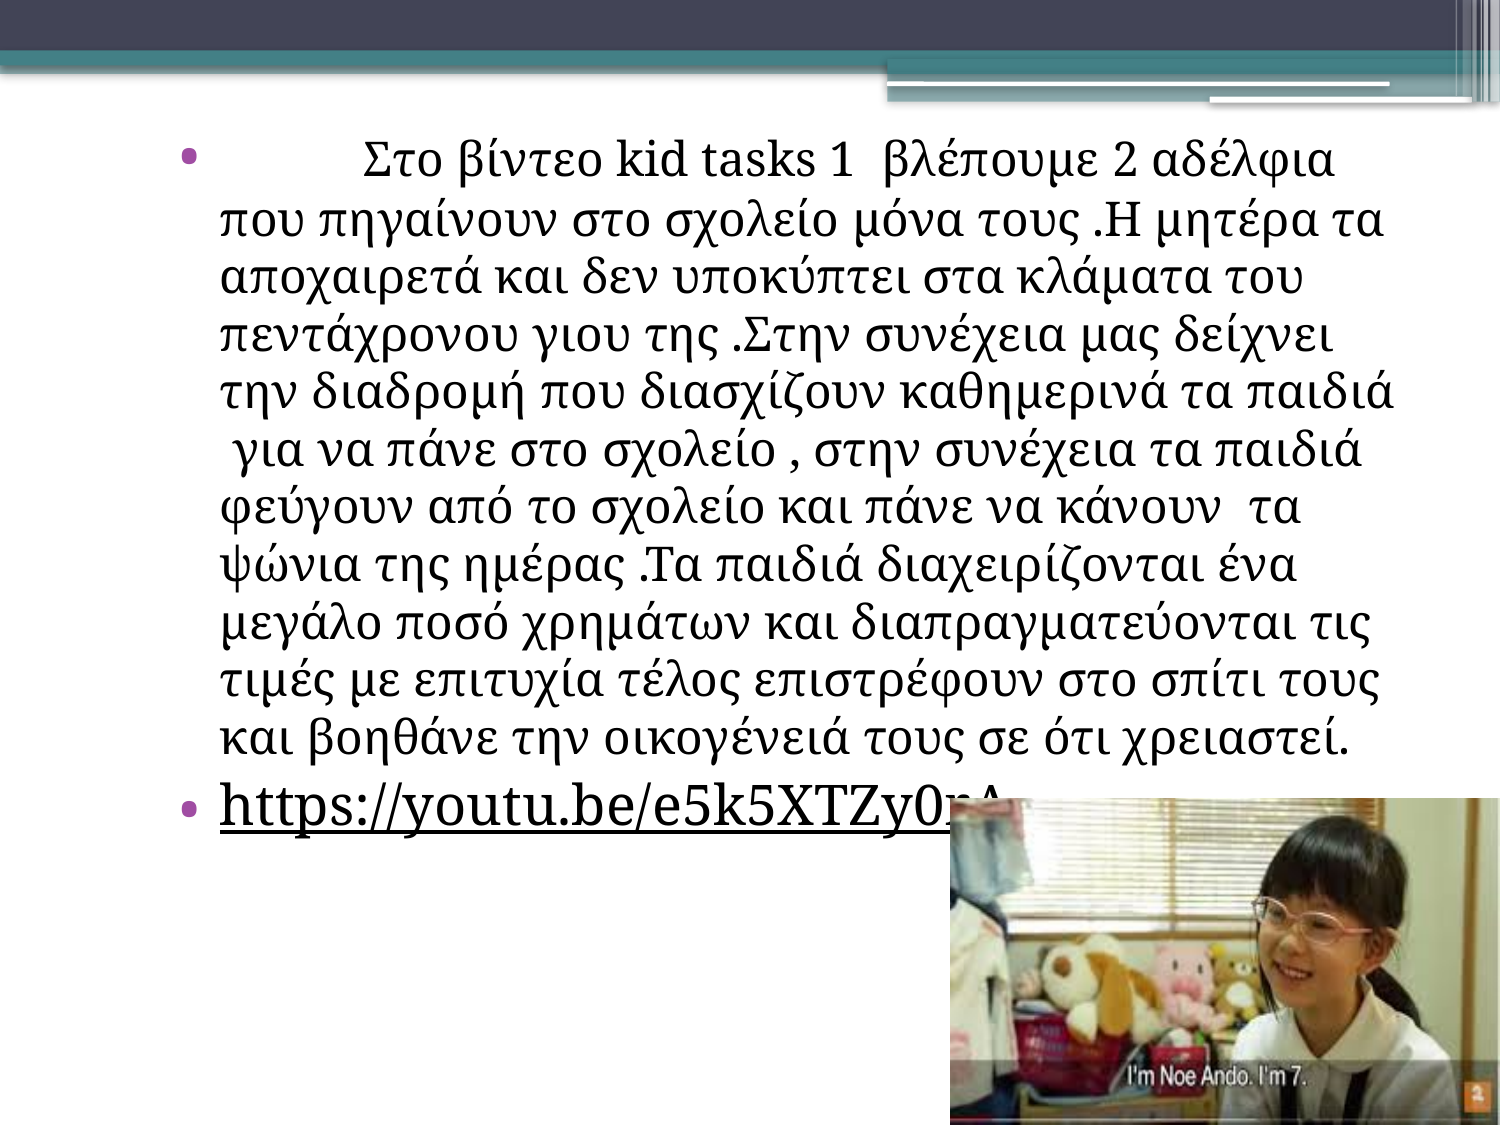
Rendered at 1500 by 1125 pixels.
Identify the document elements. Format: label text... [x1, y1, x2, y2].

picture [950, 798, 1500, 1125]
list Στο βίντεο kid tasks 1 βλέπουμε 2 αδέλφια που πηγαίνουν στο σχολείο μόνα τους .Η μητέρα τα αποχαιρετά και δεν υποκύπτει στα κλάματα του πεντάχρονου γιου της .Στην συνέχεια μας δείχνει την διαδρομή που διασχίζουν καθημερινά τα παιδιά για να πάνε στο σχολείο , στην συνέχεια τα παιδιά φεύγουν από το σχολείο και πάνε να κάνουν τα ψώνια της ημέρας .Τα παιδιά διαχειρίζονται ένα μεγάλο ποσό χρημάτων και διαπραγματεύονται τις τιμές με επιτυχία τέλος επιστρέφουν στο σπίτι τους και βοηθάνε την οικογένειά τους σε ότι χρειαστεί. https://youtu.be/e5k5XTZy0rA [147, 113, 1423, 864]
